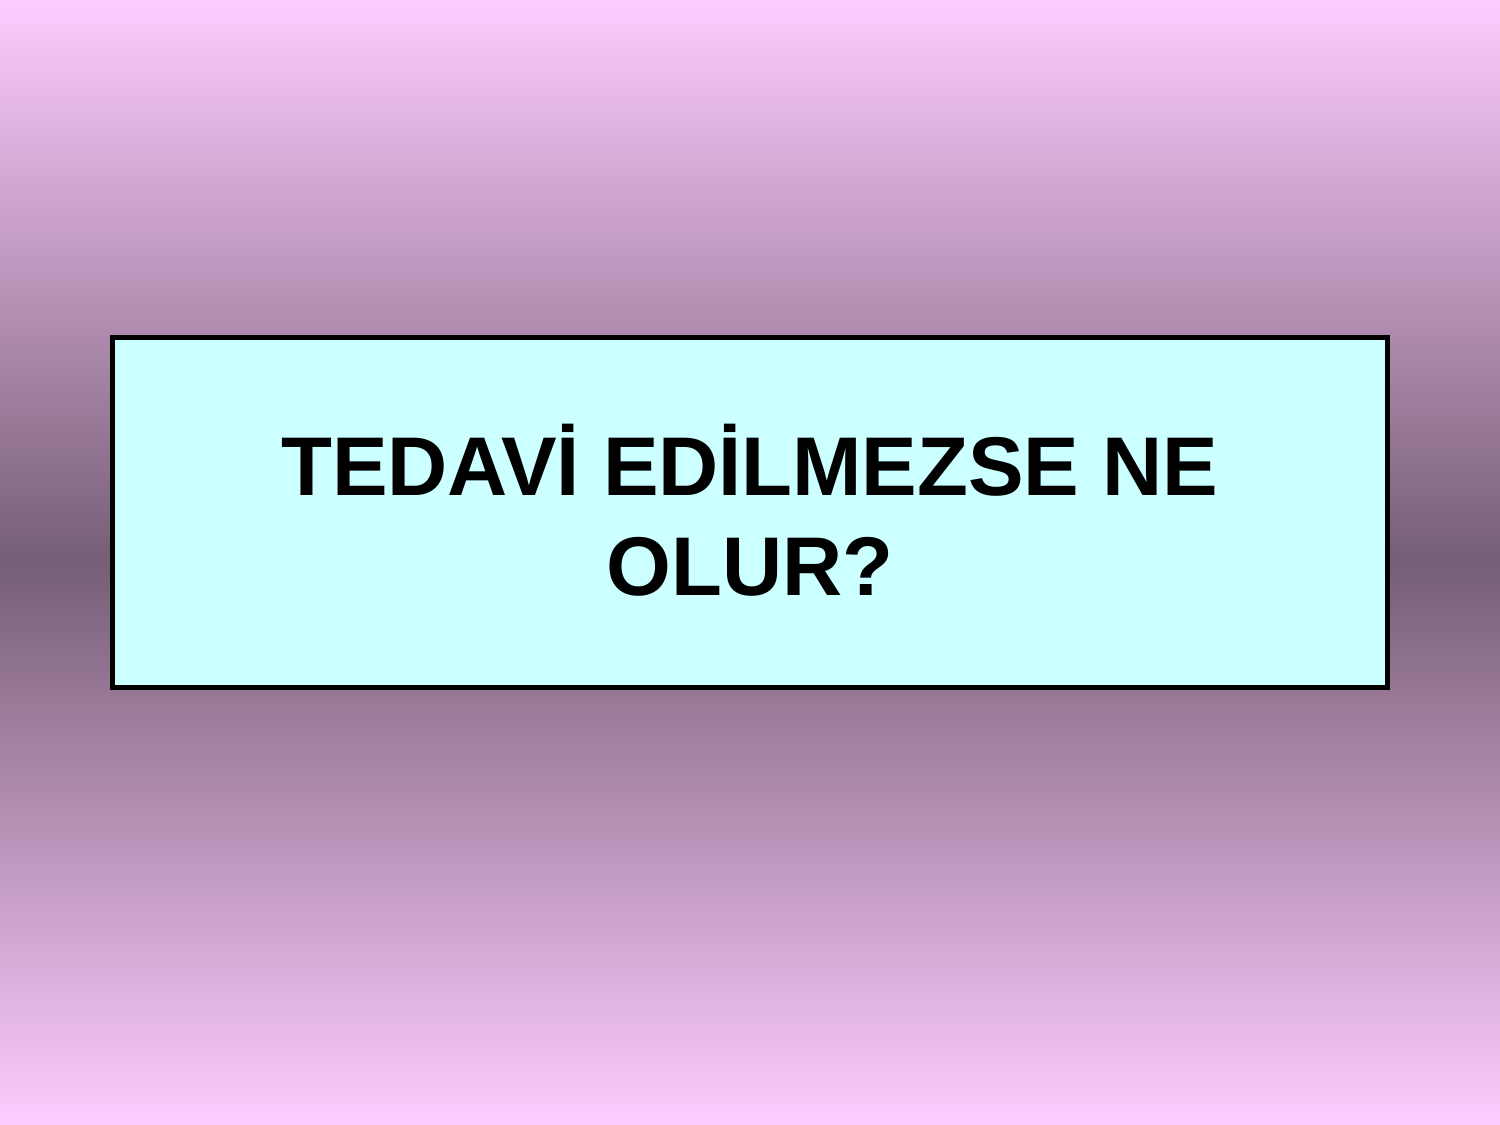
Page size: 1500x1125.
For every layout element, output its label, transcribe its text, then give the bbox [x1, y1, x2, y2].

title TEDAVİ EDİLMEZSE NE OLUR? [112, 337, 1388, 688]
